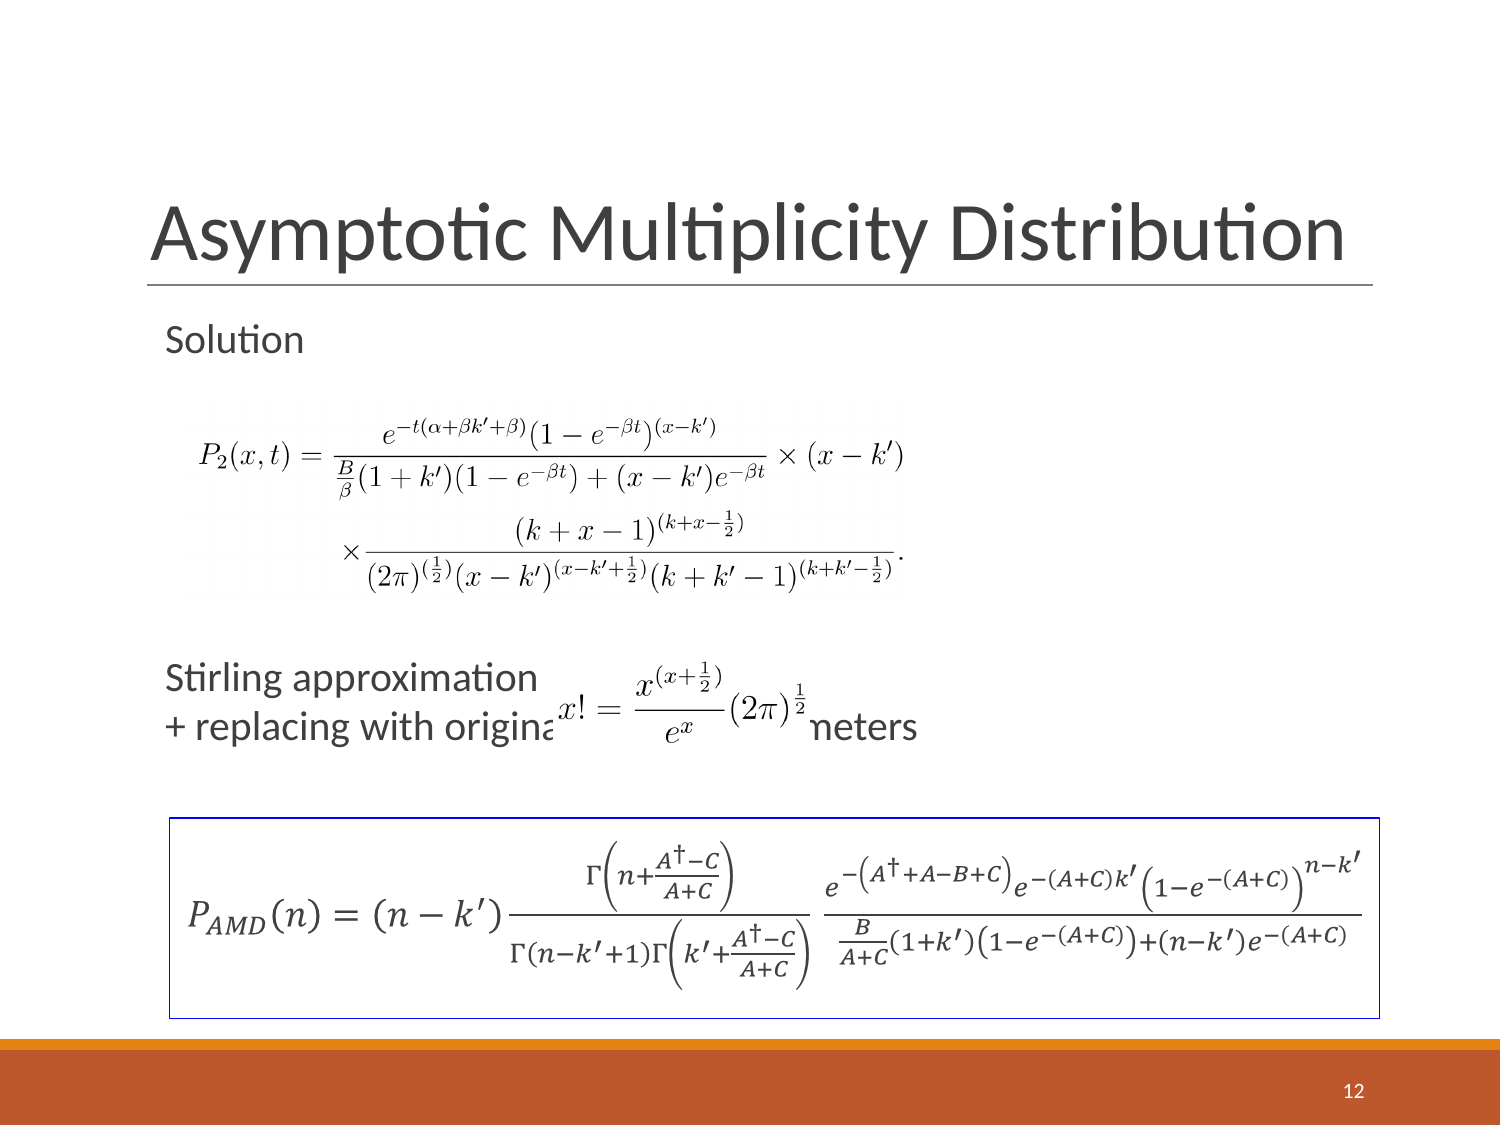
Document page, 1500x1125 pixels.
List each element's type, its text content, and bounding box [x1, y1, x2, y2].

list Stirling approximation + replacing with original physical parameters [135, 640, 1380, 760]
text_box [169, 817, 1380, 1019]
list Solution [135, 302, 1380, 422]
list [172, 840, 1410, 1125]
picture [185, 398, 910, 600]
title Asymptotic Multiplicity Distribution [135, 47, 1373, 285]
picture [553, 657, 810, 754]
